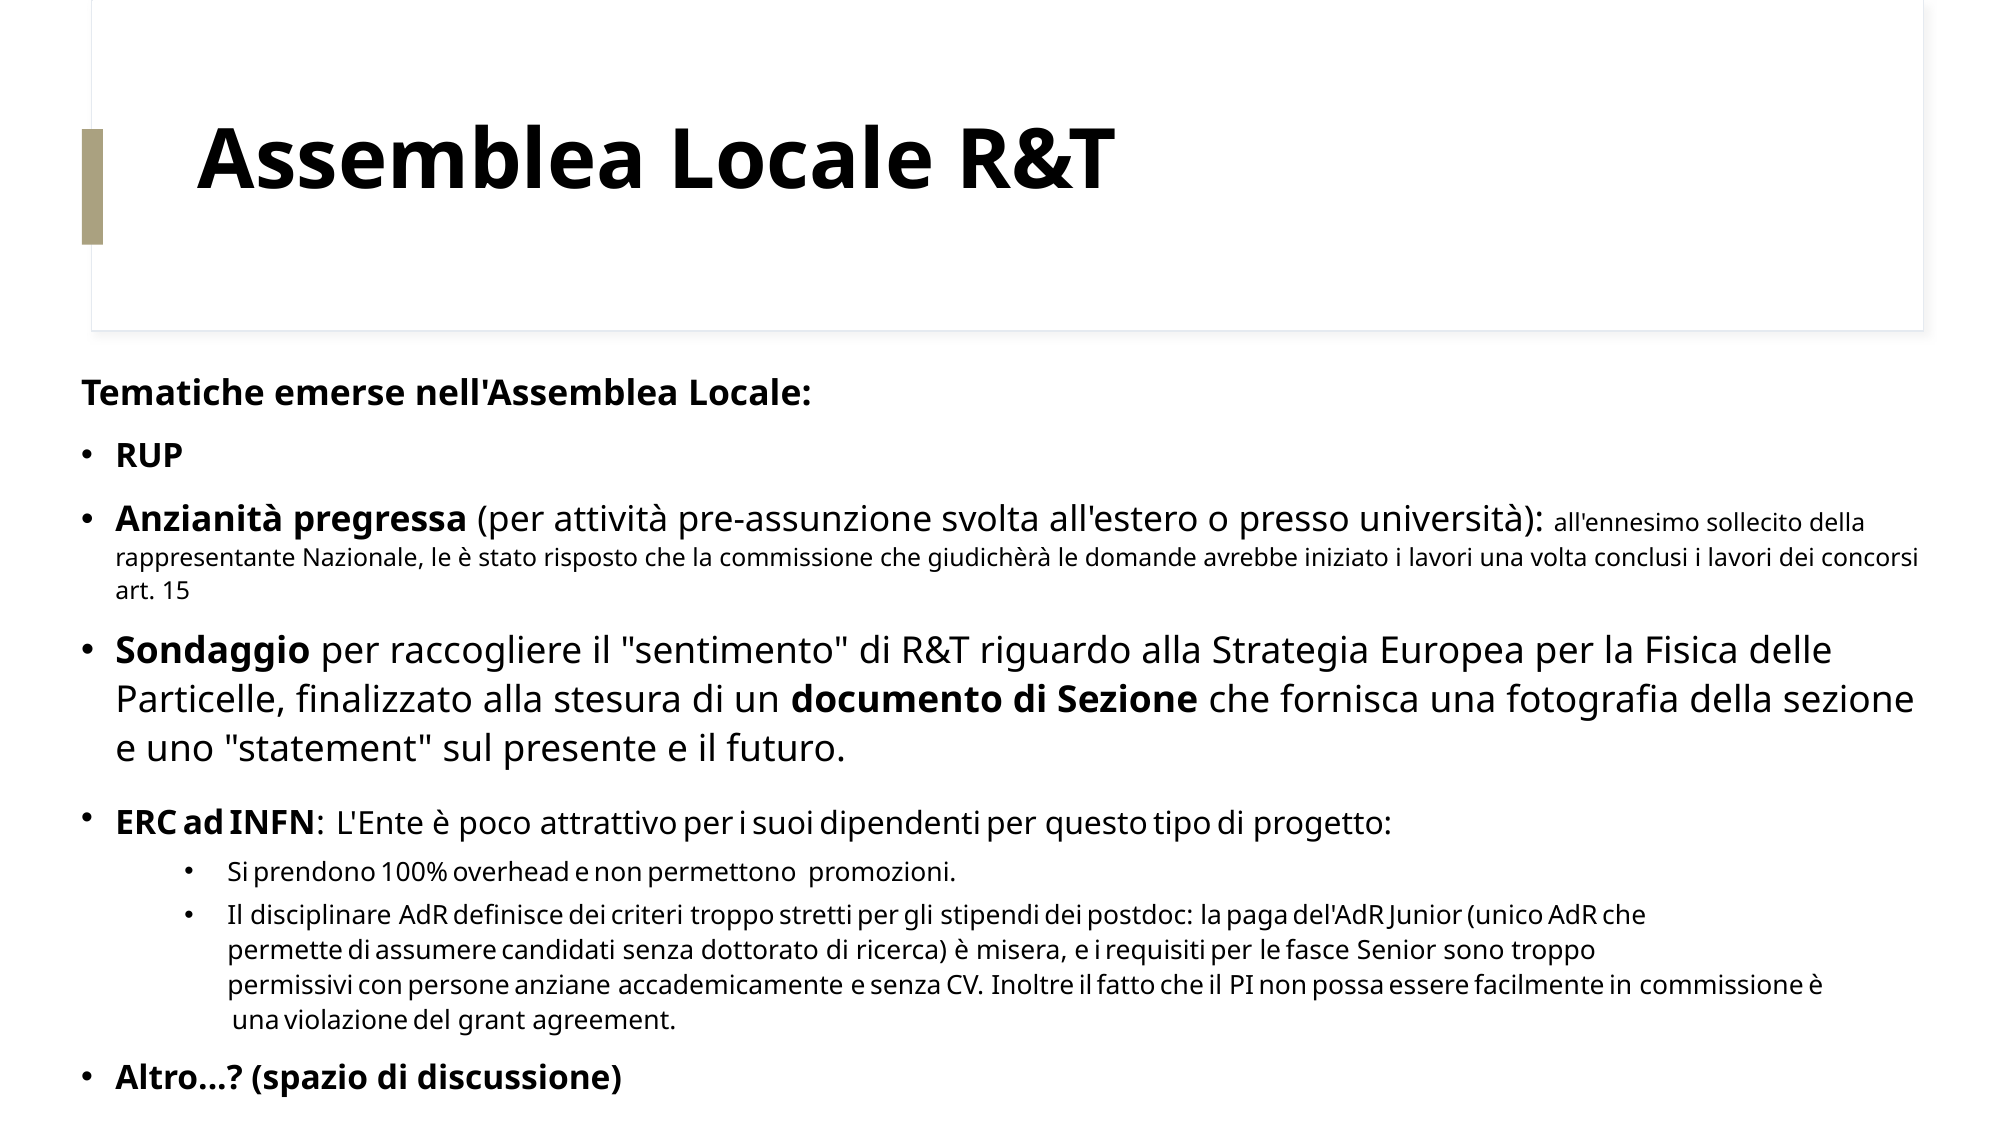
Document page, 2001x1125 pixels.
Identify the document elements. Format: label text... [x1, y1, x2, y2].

title Assemblea Locale R&T [183, 90, 1851, 284]
list Tematiche emerse nell'Assemblea Locale: RUP Anzianità pregressa (per attività pre-assunzione svolta all'estero o presso università): all'ennesimo sollecito della rappresentante Nazionale, le è stato risposto che la commissione che giudichèrà le domande avrebbe iniziato i lavori una volta conclusi i lavori dei concorsi art. 15 Sondaggio per raccogliere il "sentimento" di R&T riguardo alla Strategia Europea per la Fisica delle Particelle, finalizzato alla stesura di un documento di Sezione che fornisca una fotografia della sezione e uno "statement" sul presente e il futuro. ERC ad INFN: L'Ente è poco attrattivo per i suoi dipendenti per questo tipo di progetto: Si prendono 100% overhead e non permettono promozioni. Il disciplinare AdR definisce dei criteri troppo stretti per gli stipendi dei postdoc: la paga del'AdR Junior (unico AdR che permette di assumere candidati senza dottorato di ricerca) è misera, e i requisiti per le fasce Senior sono troppo permissivi con persone anziane accademicamente e senza CV. Inoltre il fatto che il PI non possa essere facilmente in commissione è una violazione del grant agreement. Altro...? (spazio di discussione) [66, 358, 1953, 1107]
